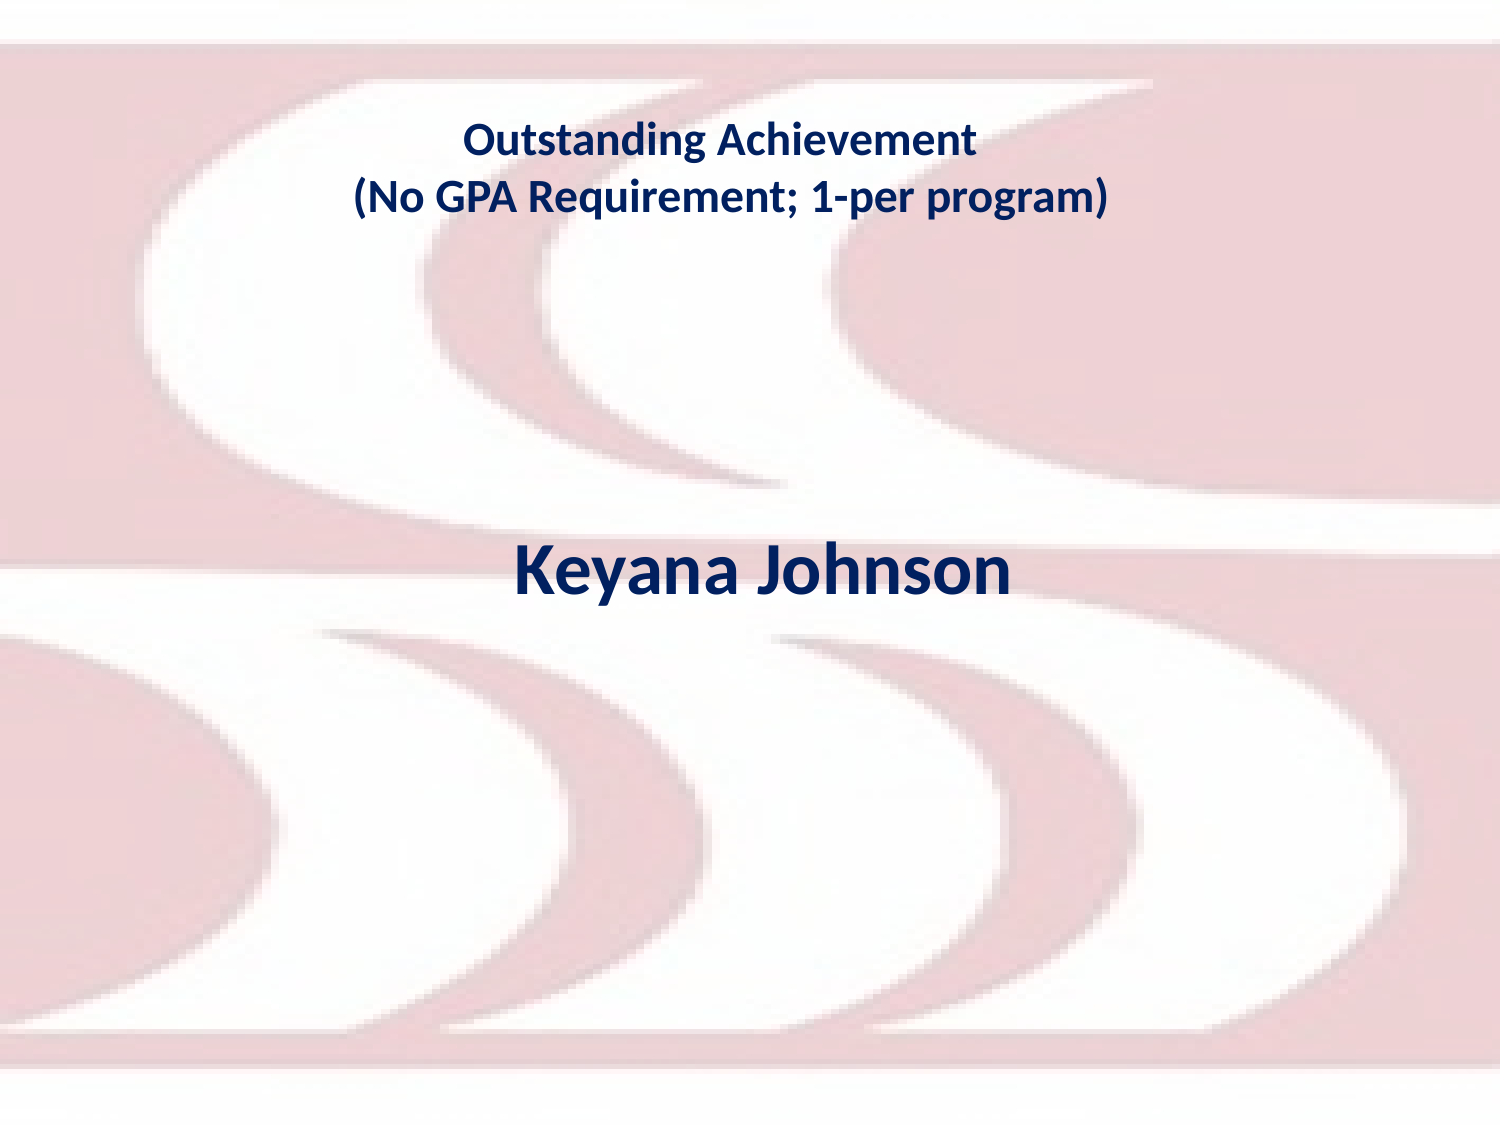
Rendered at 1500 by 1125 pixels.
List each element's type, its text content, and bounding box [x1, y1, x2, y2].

title Outstanding Achievement (No GPA Requirement; 1-per program) [37, 99, 1425, 288]
text_box Keyana Johnson [500, 512, 1050, 618]
